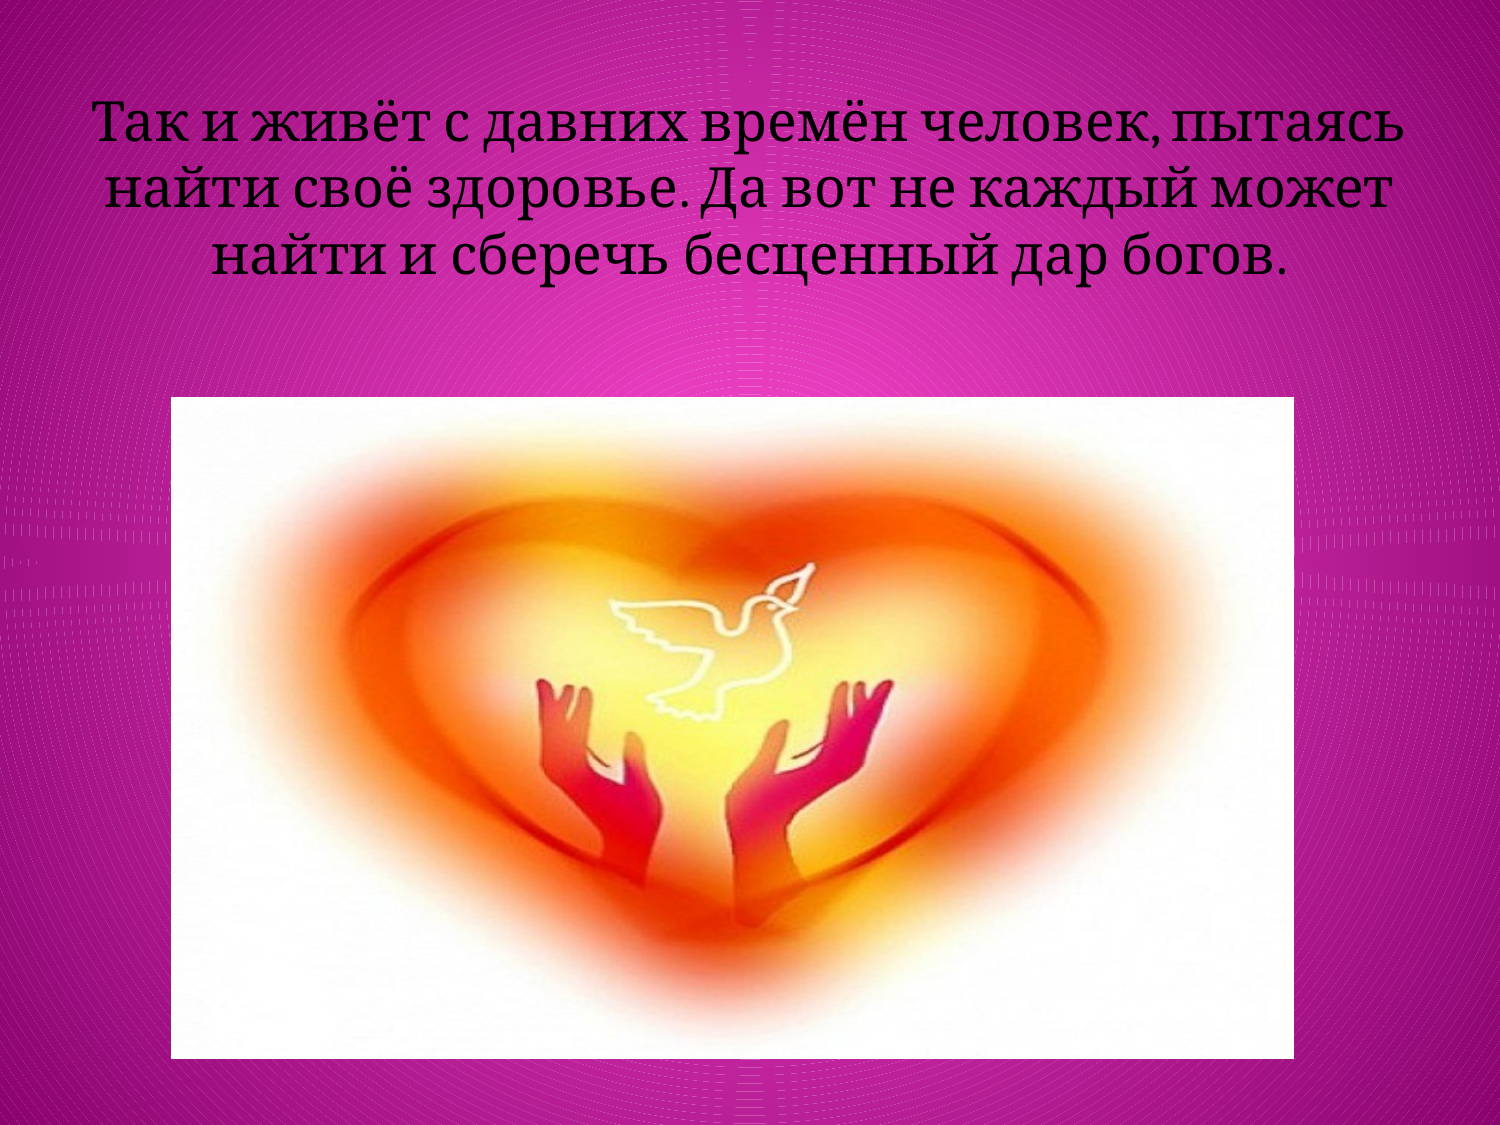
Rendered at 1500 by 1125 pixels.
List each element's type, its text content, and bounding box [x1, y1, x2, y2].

title Так и живёт с давних времён человек, пытаясь найти своё здоровье. Да вот не каждый может найти и сберечь бесценный дар богов. [75, 45, 1425, 327]
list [170, 396, 1294, 1059]
